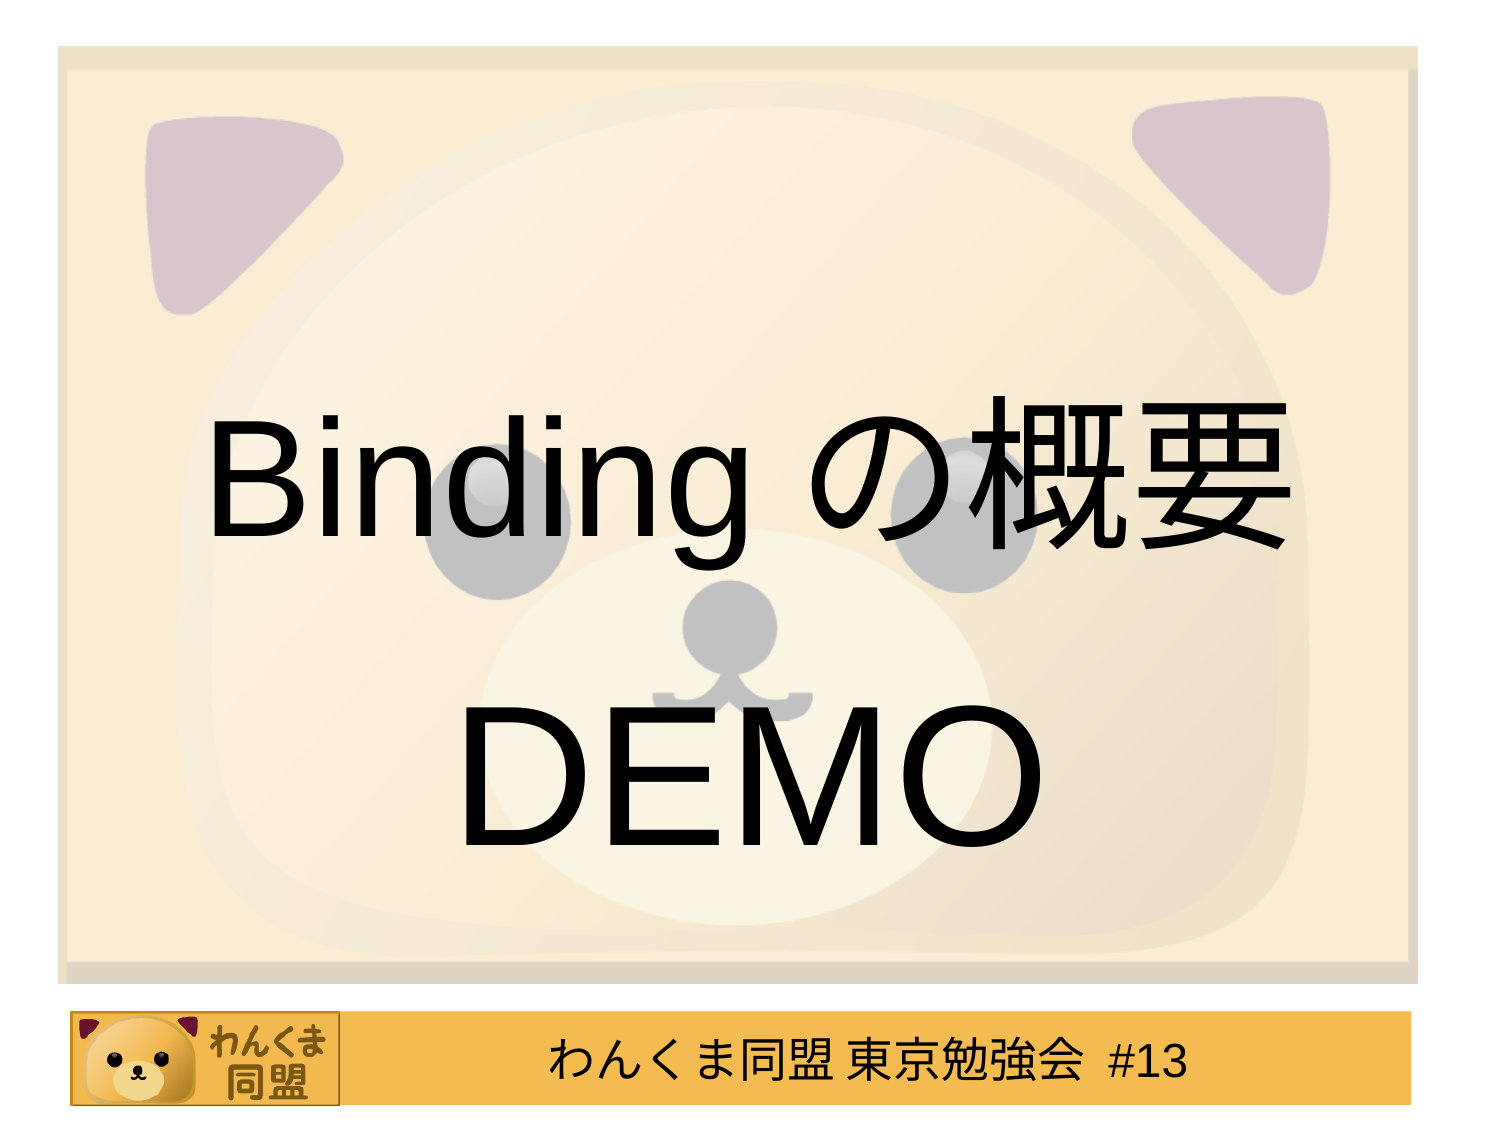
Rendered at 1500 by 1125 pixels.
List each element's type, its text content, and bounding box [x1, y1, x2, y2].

subtitle DEMO [224, 637, 1276, 926]
picture [58, 46, 1418, 984]
title Bindingの概要 [112, 349, 1388, 591]
picture [70, 1011, 340, 1106]
